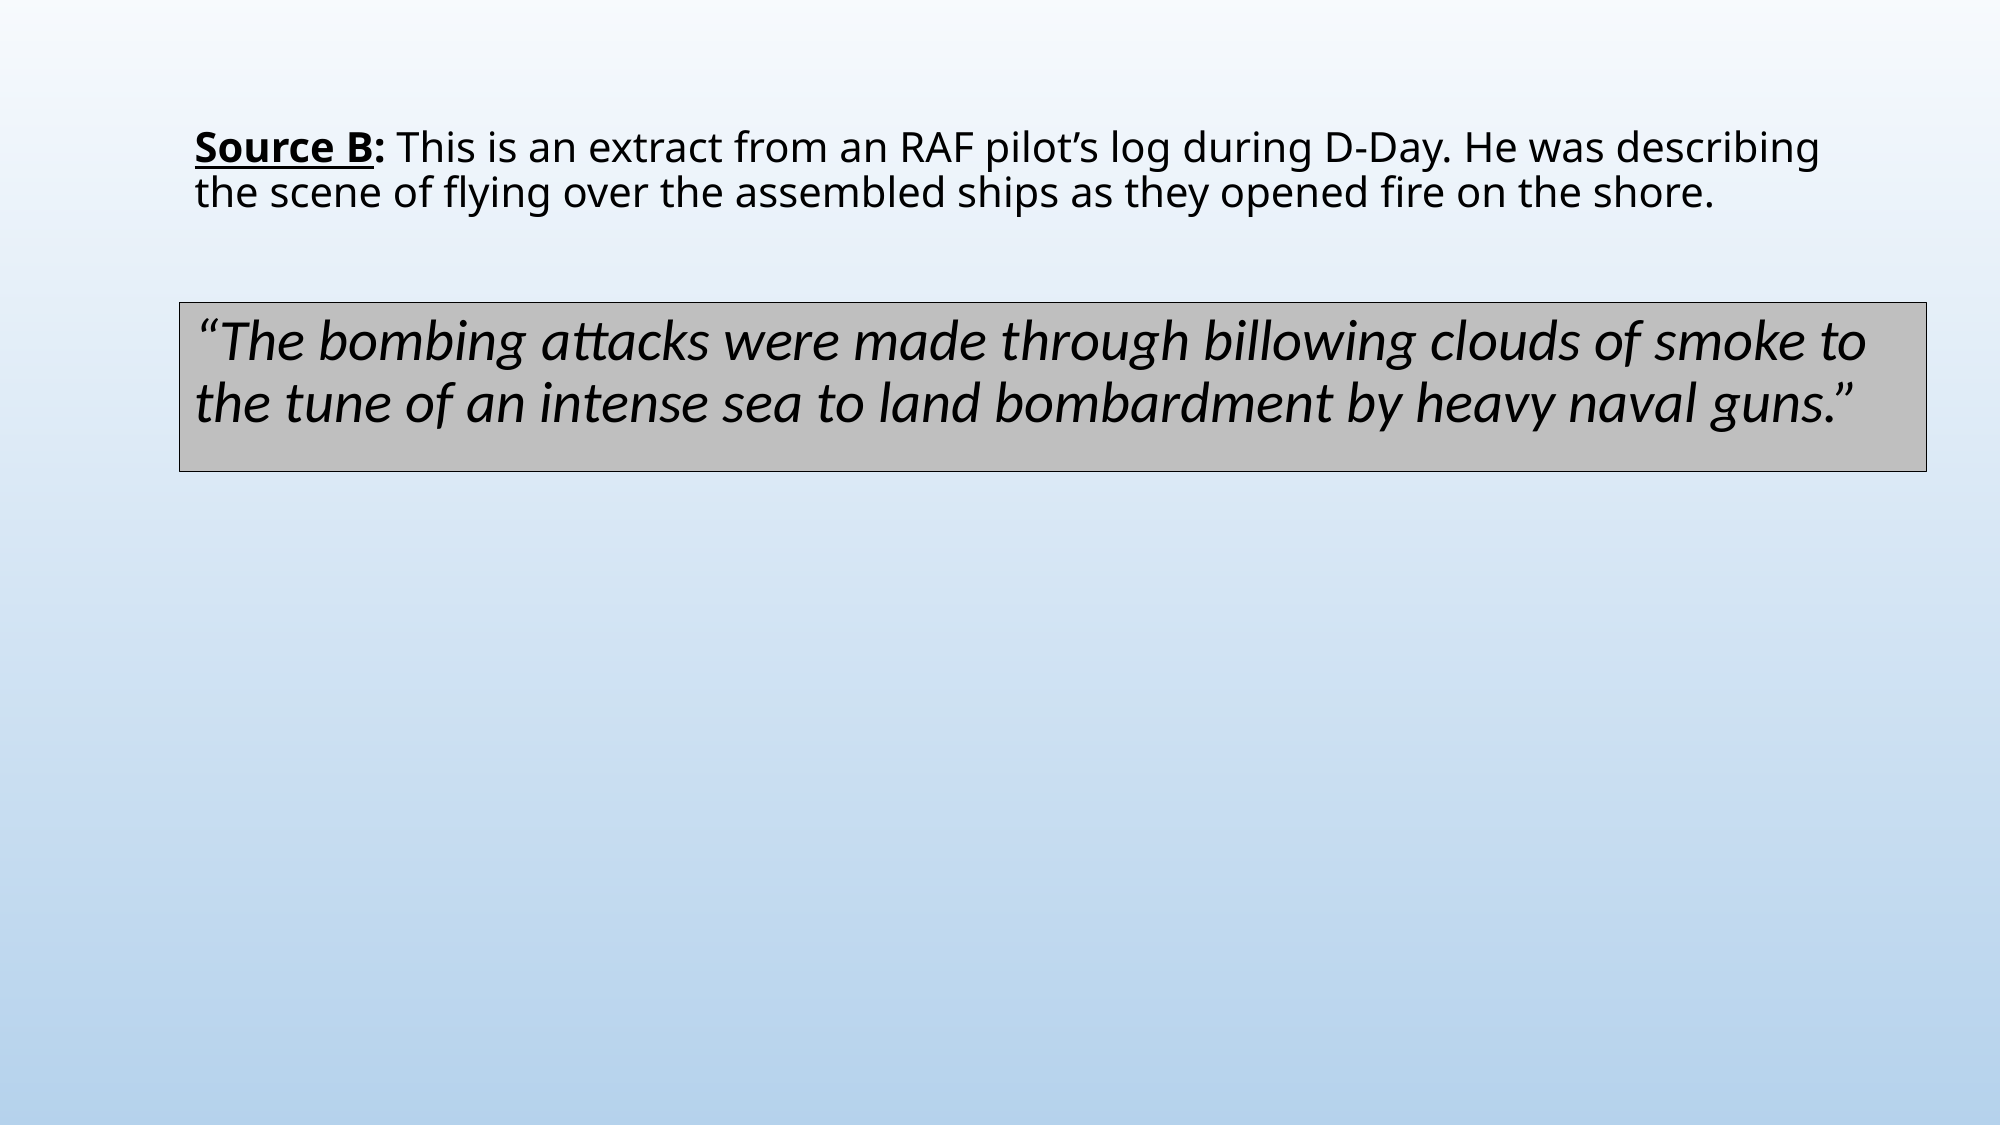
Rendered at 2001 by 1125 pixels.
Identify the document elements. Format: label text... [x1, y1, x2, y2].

title Source B: This is an extract from an RAF pilot’s log during D-Day. He was describing the scene of flying over the assembled ships as they opened fire on the shore. [179, 62, 1905, 280]
list “The bombing attacks were made through billowing clouds of smoke to the tune of an intense sea to land bombardment by heavy naval guns.” [179, 302, 1927, 472]
